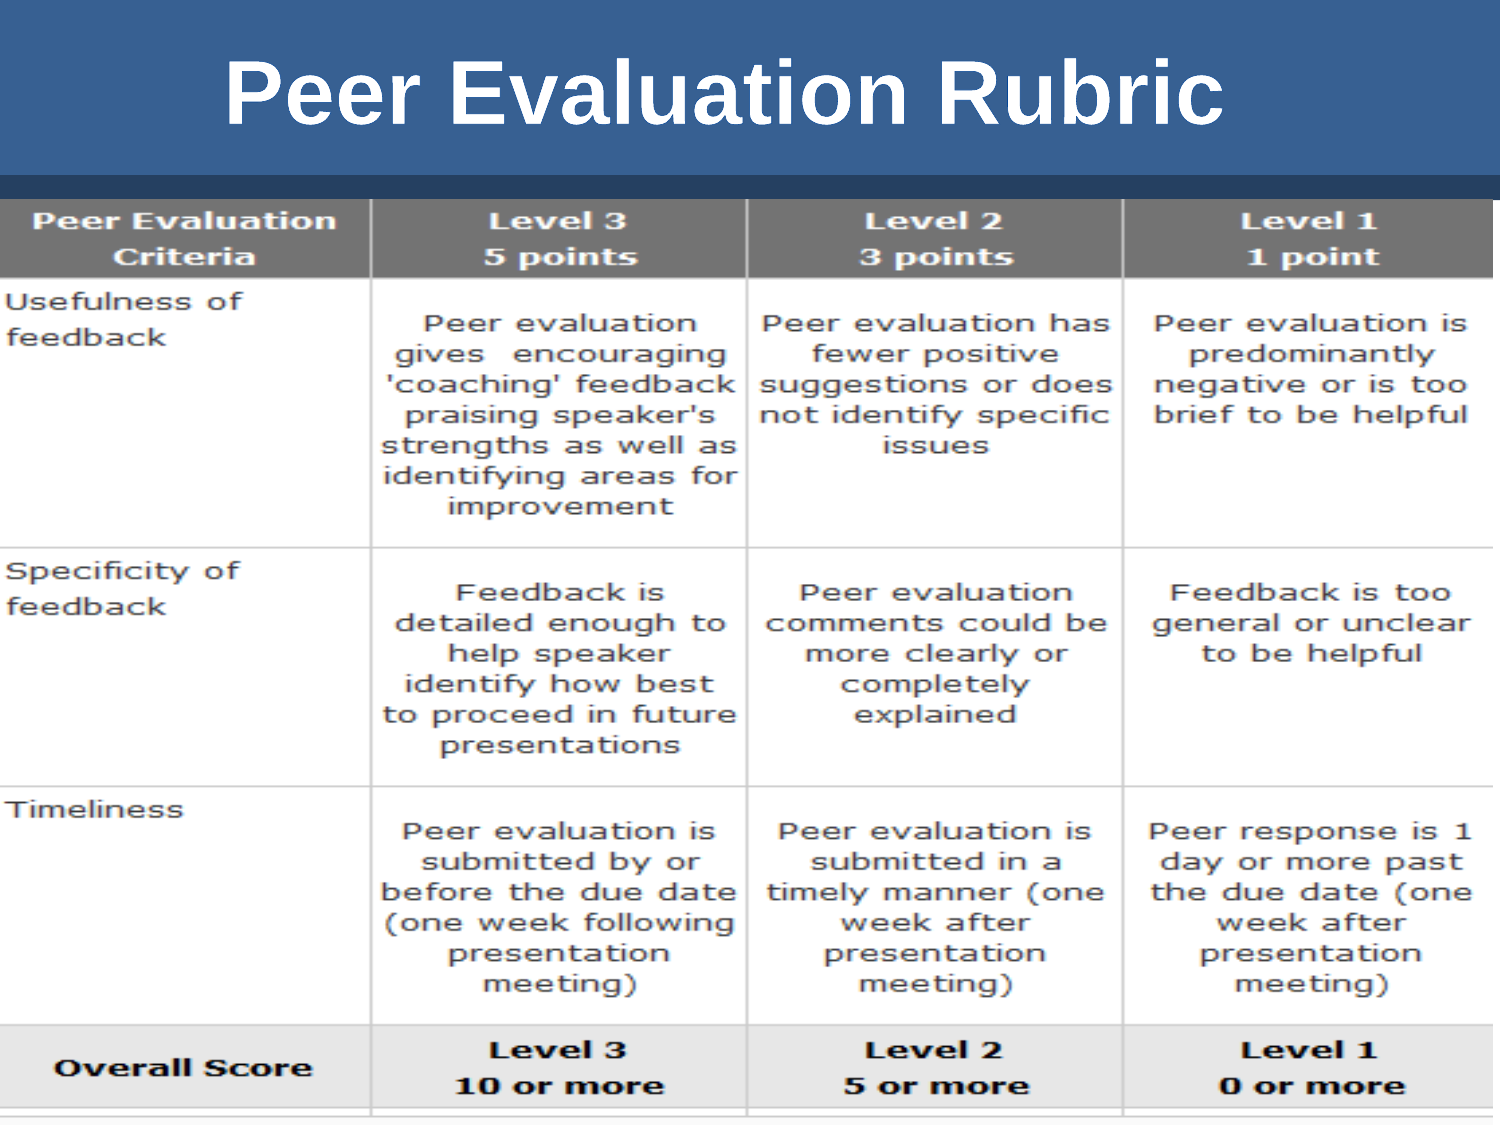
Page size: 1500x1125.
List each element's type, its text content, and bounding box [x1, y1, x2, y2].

picture [0, 199, 1494, 1125]
title Peer Evaluation Rubric [75, 0, 1375, 175]
